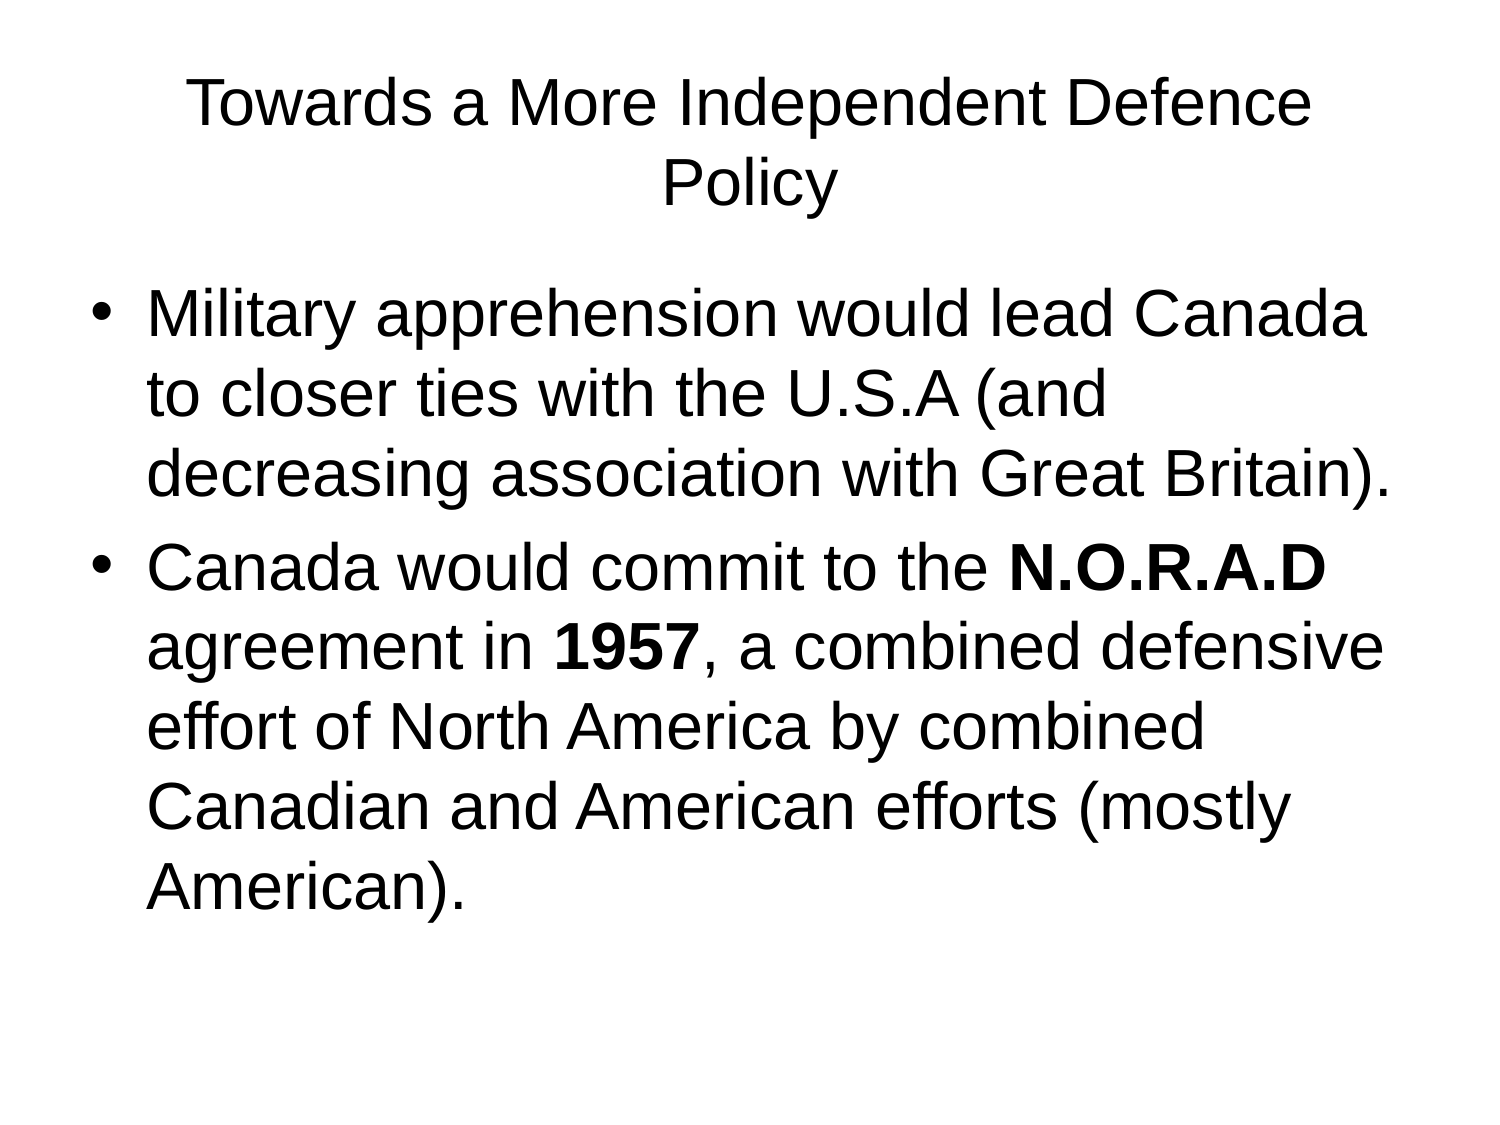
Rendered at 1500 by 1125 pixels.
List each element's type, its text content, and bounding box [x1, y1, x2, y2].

title Towards a More Independent Defence Policy [75, 45, 1425, 233]
list Military apprehension would lead Canada to closer ties with the U.S.A (and decreasing association with Great Britain). Canada would commit to the N.O.R.A.D agreement in 1957, a combined defensive effort of North America by combined Canadian and American efforts (mostly American). [75, 262, 1425, 1005]
